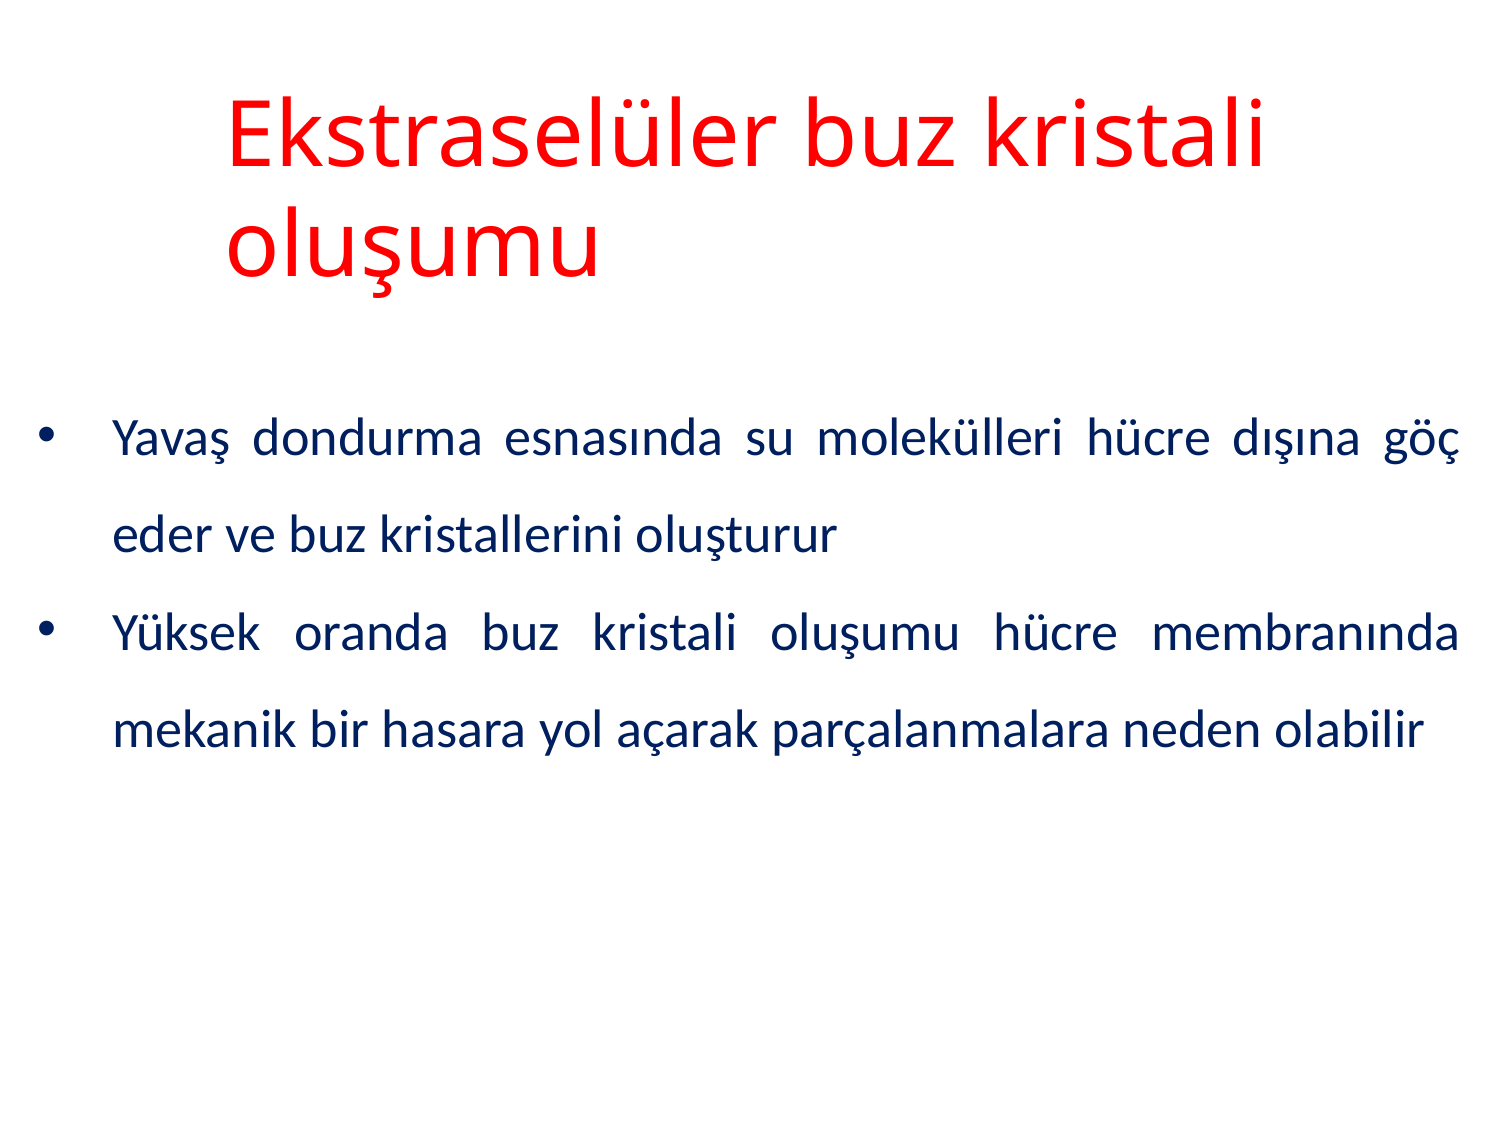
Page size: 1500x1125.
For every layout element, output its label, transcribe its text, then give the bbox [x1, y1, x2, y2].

title Ekstraselüler buz kristali oluşumu [224, 75, 1276, 298]
list Yavaş dondurma esnasında su molekülleri hücre dışına göç eder ve buz kristallerini oluşturur Yüksek oranda buz kristali oluşumu hücre membranında mekanik bir hasara yol açarak parçalanmalara neden olabilir [37, 368, 1463, 828]
